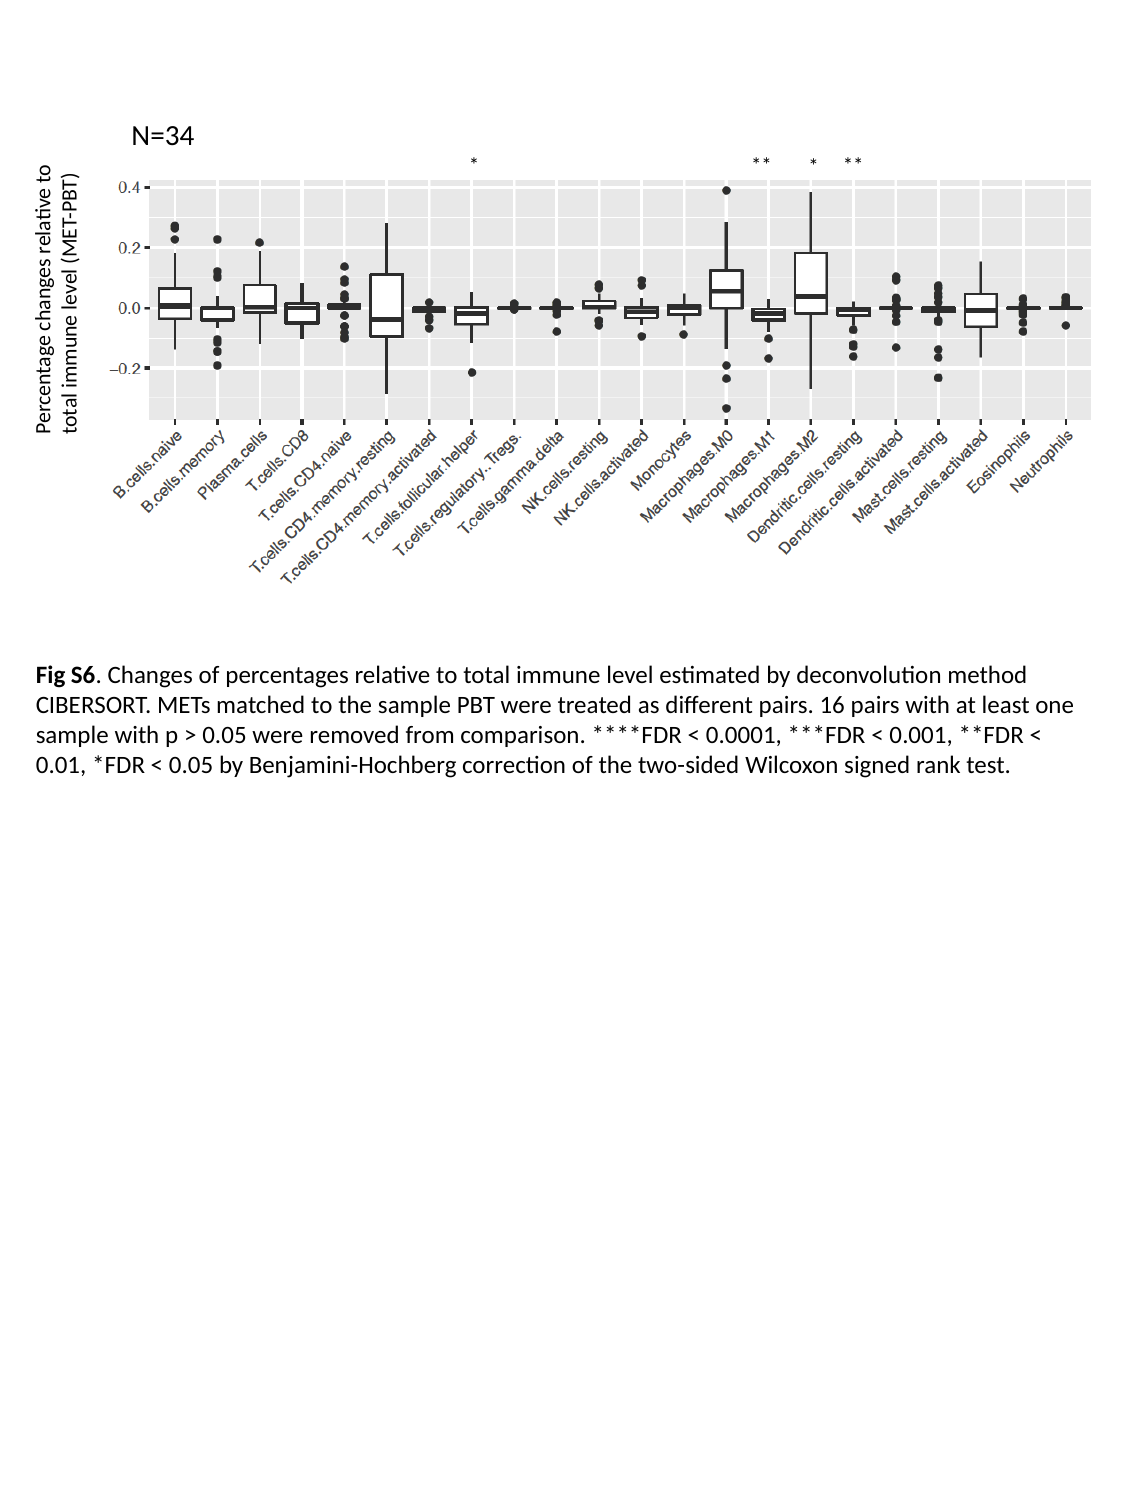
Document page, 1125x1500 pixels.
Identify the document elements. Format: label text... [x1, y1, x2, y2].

picture [90, 174, 1096, 589]
text_box * [793, 144, 828, 174]
text_box Fig S6. Changes of percentages relative to total immune level estimated by deconvolution method CIBERSORT. METs matched to the sample PBT were treated as different pairs. 16 pairs with at least one sample with p > 0.05 were removed from comparison. ****FDR < 0.0001, ***FDR < 0.001, **FDR < 0.01, *FDR < 0.05 by Benjamini-Hochberg correction of the two-sided Wilcoxon signed rank test. [21, 651, 1096, 786]
text_box ** [828, 144, 879, 174]
text_box N=34 [116, 109, 210, 159]
text_box * [454, 144, 494, 174]
text_box ** [736, 144, 787, 174]
text_box Percentage changes relative to total immune level (MET-PBT) [21, 145, 89, 450]
